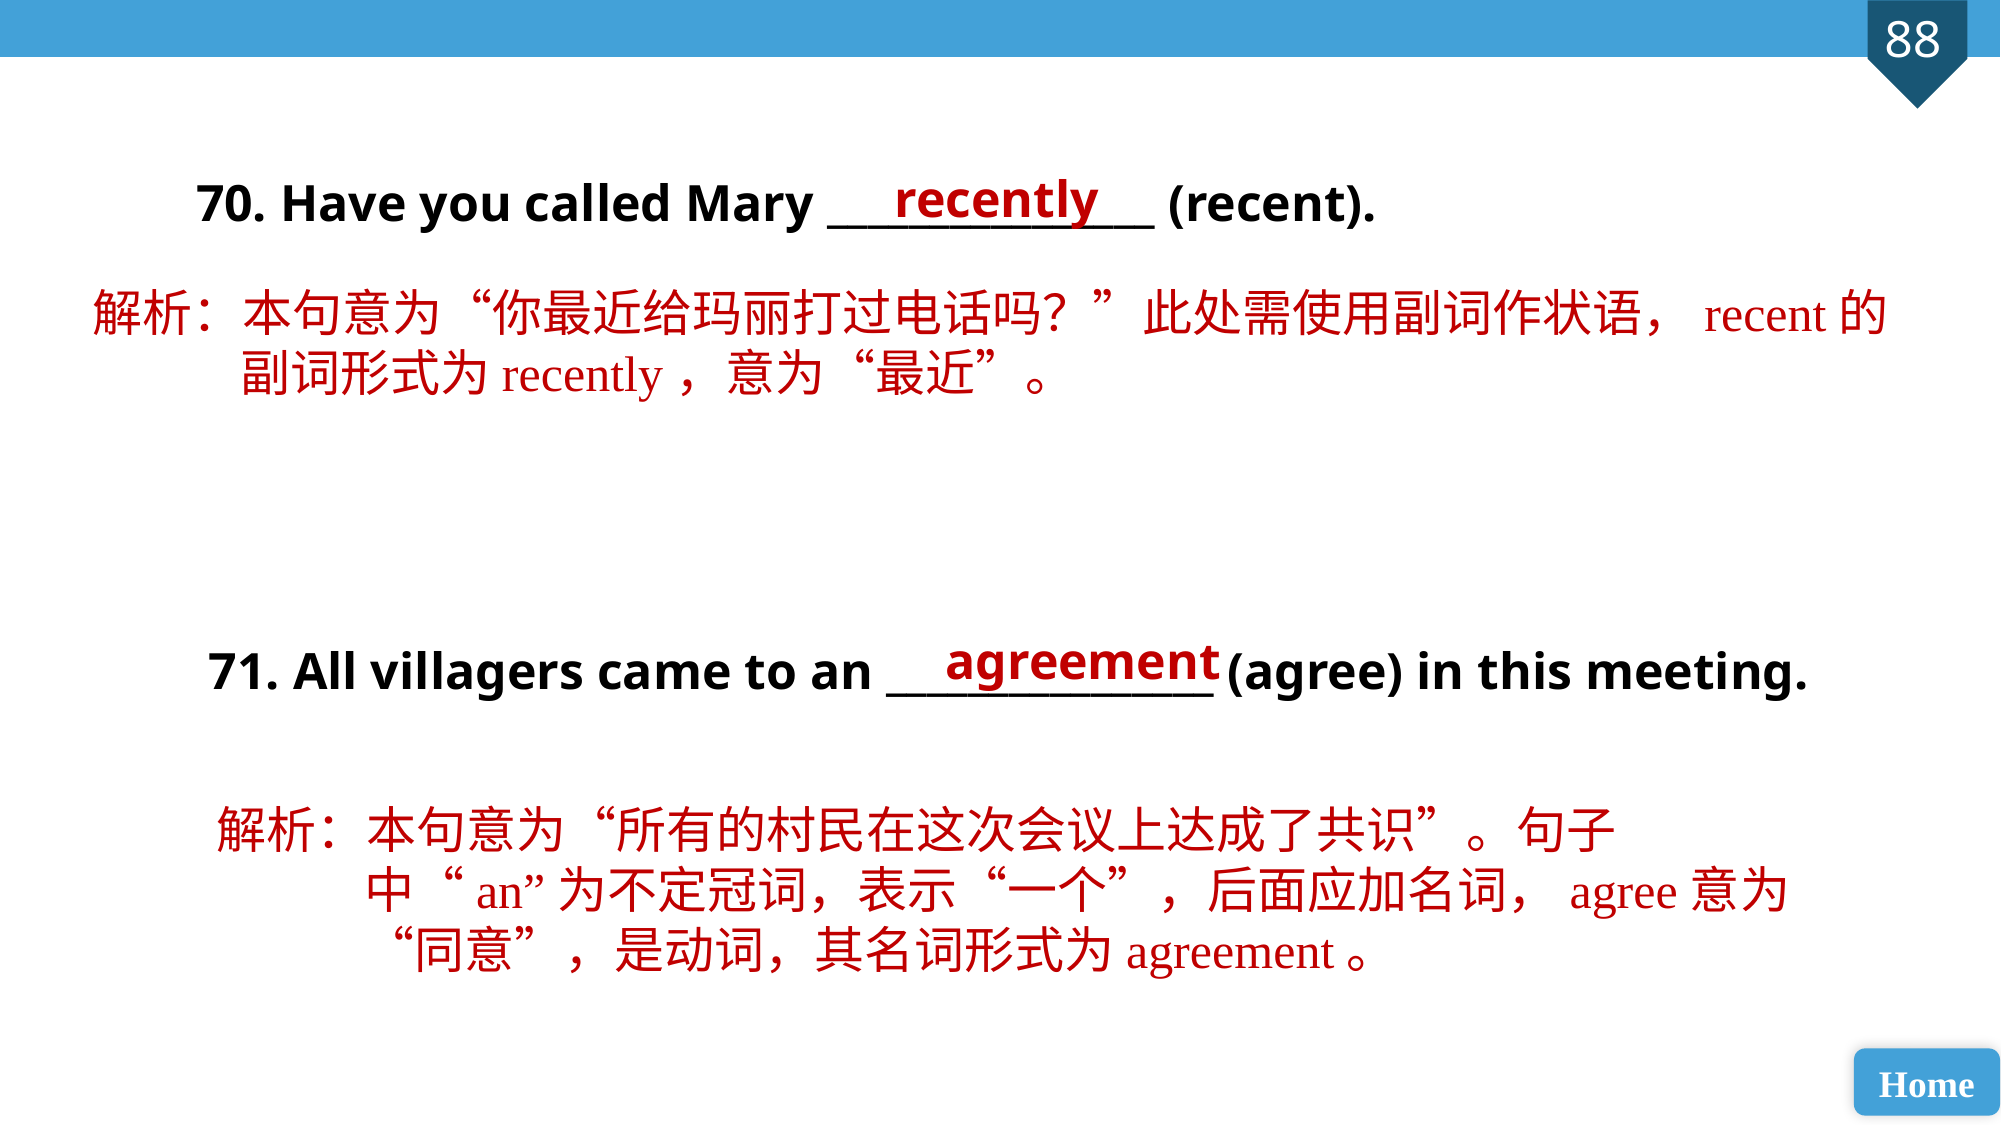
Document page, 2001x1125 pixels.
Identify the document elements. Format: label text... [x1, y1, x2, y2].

text_box recently [879, 159, 1173, 235]
text_box 70. Have you called Mary ________________ (recent). 71. All villagers came to an ________________ (agree) in this meeting. [181, 146, 1888, 274]
text_box 解析：本句意为“所有的村民在这次会议上达成了共识”。句子中“an”为不定冠词，表示“一个”，后面应加名词，agree意为“同意”，是动词，其名词形式为agreement。 [201, 790, 1851, 986]
text_box 解析：本句意为“你最近给玛丽打过电话吗？”此处需使用副词作状语，recent的副词形式为recently，意为“最近”。 [77, 274, 1907, 410]
text_box agreement [930, 621, 1293, 697]
text_box 70. Have you called Mary ________________ (recent). 71. All villagers came to an ________________ (agree) in this meeting. [181, 410, 1888, 707]
